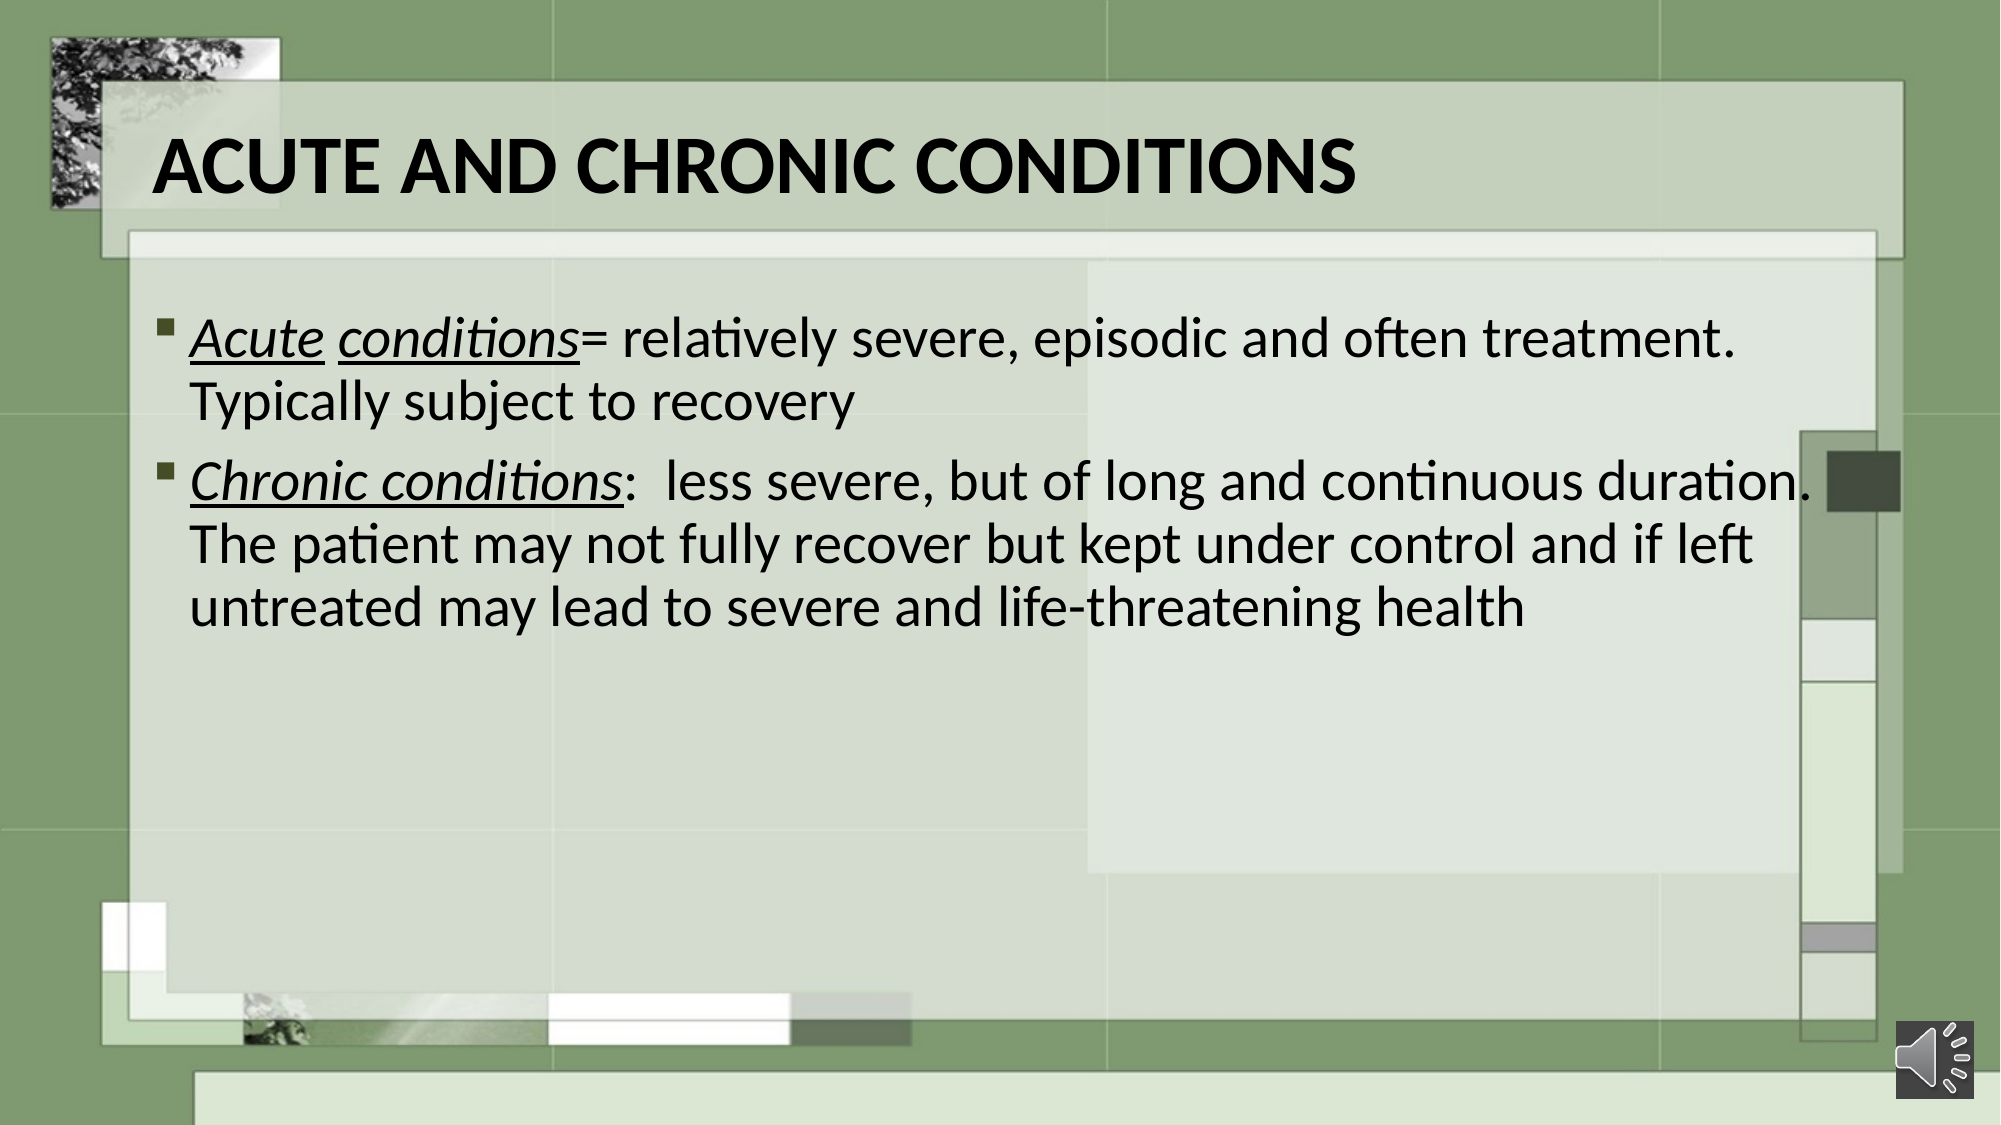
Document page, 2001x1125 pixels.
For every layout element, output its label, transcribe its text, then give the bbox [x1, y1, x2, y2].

list Acute conditions= relatively severe, episodic and often treatment. Typically subject to recovery Chronic conditions: less severe, but of long and continuous duration. The patient may not fully recover but kept under control and if left untreated may lead to severe and life-threatening health [137, 299, 1863, 1014]
picture [0, 0, 2001, 1125]
title ACUTE AND CHRONIC CONDITIONS [137, 59, 1863, 278]
